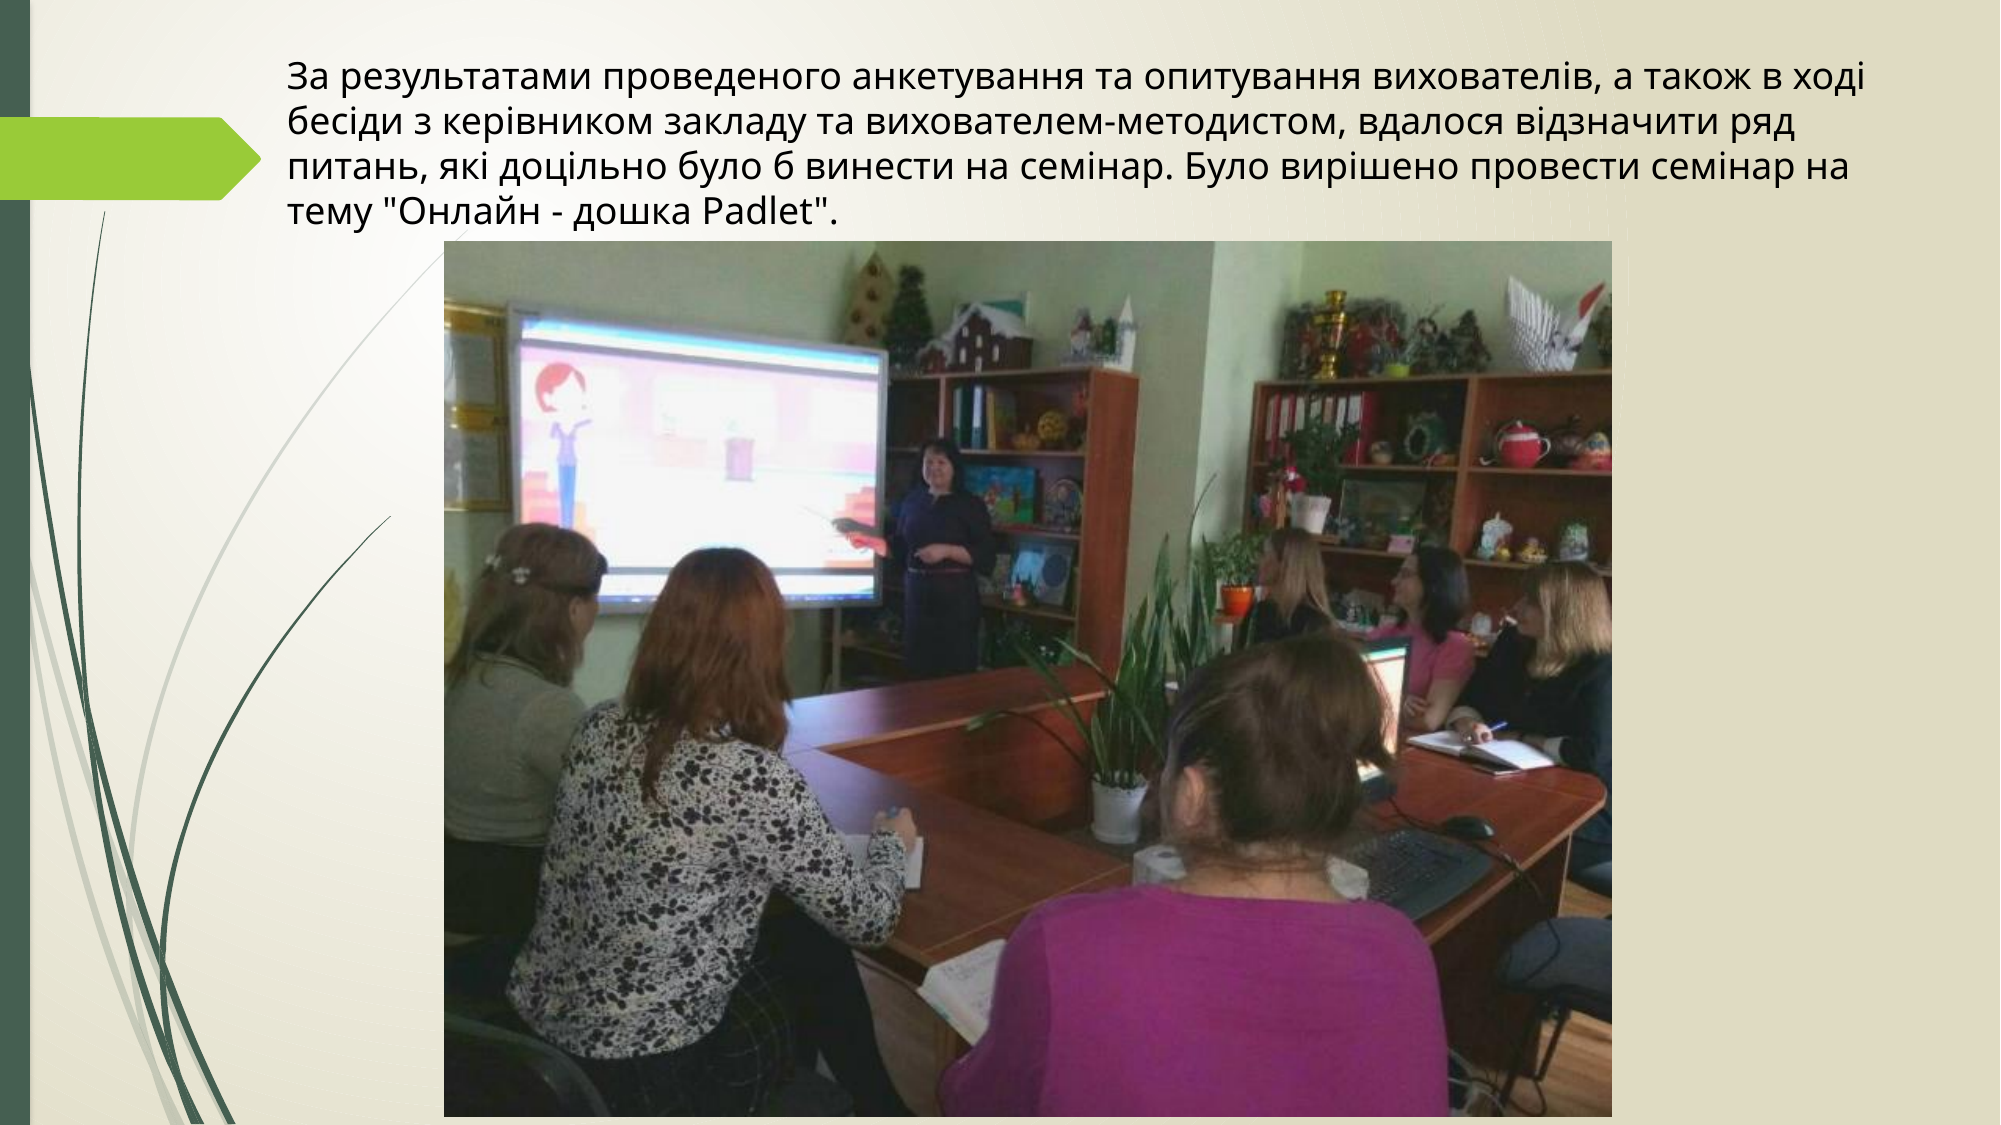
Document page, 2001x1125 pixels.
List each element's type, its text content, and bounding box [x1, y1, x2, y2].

picture [443, 241, 1612, 1117]
text_box За результатами проведеного анкетування та опитування вихователів, а також в ході бесіди з керівником закладу та вихователем-методистом, вдалося відзначити ряд питань, які доцільно було б винести на семінар. Було вирішено провести семінар на тему "Онлайн - дошка Padlet". [272, 44, 1959, 240]
